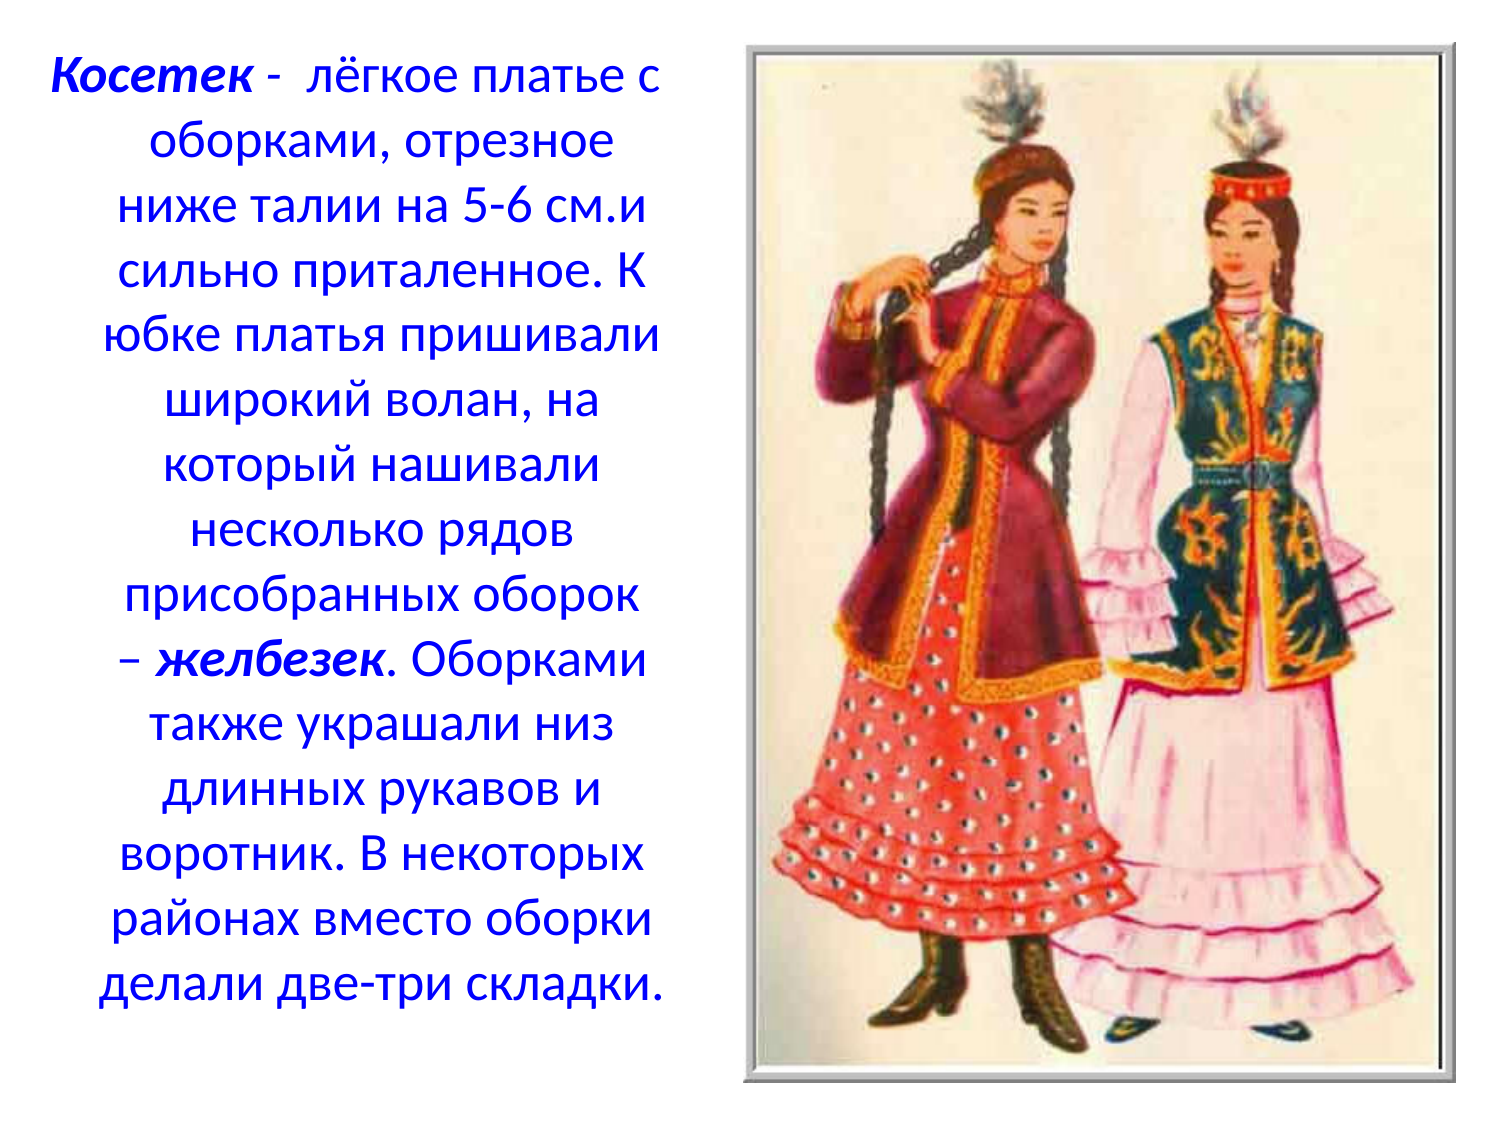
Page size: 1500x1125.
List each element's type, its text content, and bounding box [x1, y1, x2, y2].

picture [743, 42, 1456, 1083]
list Косетек - лёгкое платье с оборками, отрезное ниже талии на 5-6 см.и сильно приталенное. К юбке платья пришивали широкий волан, на который нашивали несколько рядов присобранных оборок – желбезек. Оборками также украшали низ длинных рукавов и воротник. В некоторых районах вместо оборки делали две-три складки. [29, 30, 681, 1071]
